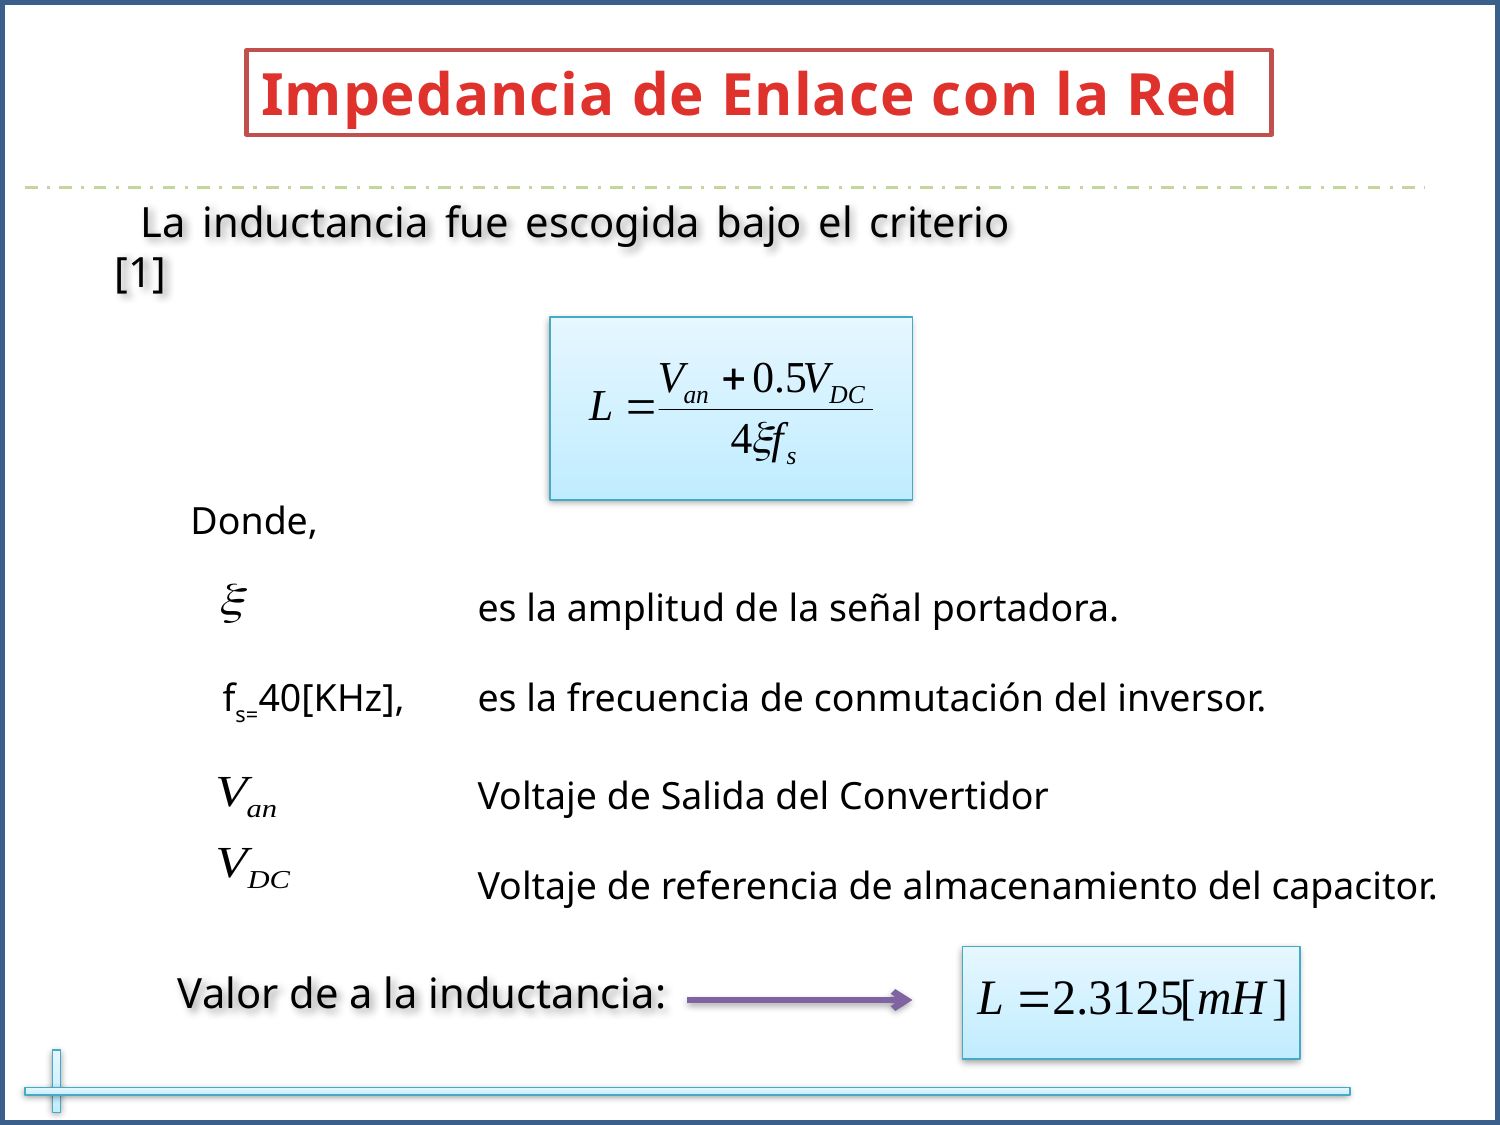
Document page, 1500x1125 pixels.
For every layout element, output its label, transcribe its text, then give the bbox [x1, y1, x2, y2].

text_box La inductancia fue escogida bajo el criterio [1] [99, 187, 1025, 303]
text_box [968, 969, 1295, 1036]
text_box Impedancia de Enlace con la Red [244, 48, 1274, 137]
text_box [549, 316, 913, 501]
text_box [212, 761, 288, 829]
text_box Donde, [149, 489, 363, 550]
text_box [212, 574, 257, 635]
text_box es la amplitud de la señal portadora. fs=40[KHz], es la frecuencia de conmutación del inversor. Voltaje de Salida del Convertidor Voltaje de referencia de almacenamiento del capacitor. [162, 531, 1463, 1005]
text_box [580, 349, 883, 476]
text_box [962, 1005, 1301, 1060]
text_box Valor de a la inductancia: [137, 959, 719, 1025]
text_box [212, 833, 301, 901]
